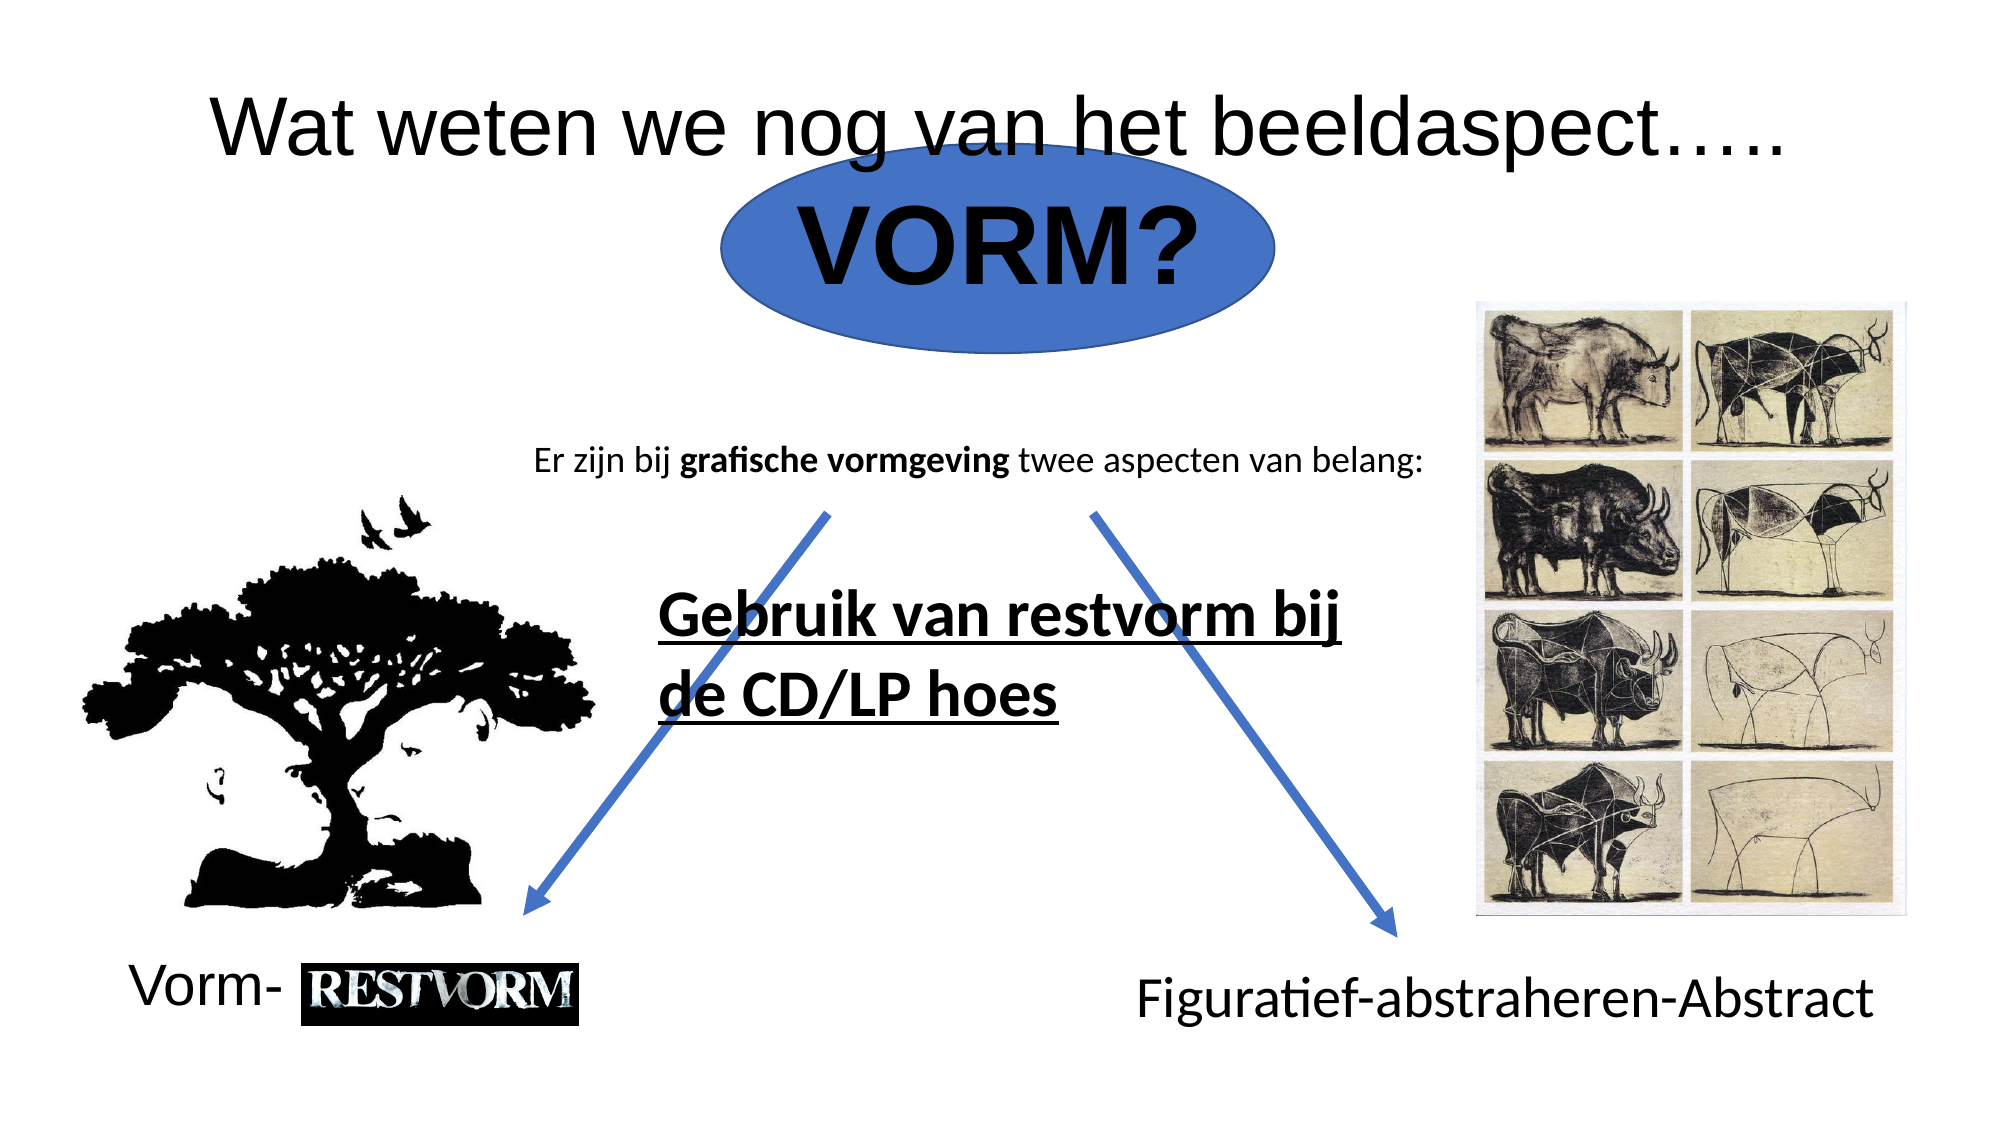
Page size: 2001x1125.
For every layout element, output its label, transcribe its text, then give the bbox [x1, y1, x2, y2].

text_box Figuratief-abstraheren-Abstract [1121, 952, 2000, 1037]
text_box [1092, 513, 1398, 938]
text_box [523, 513, 828, 916]
text_box Gebruik van restvorm bij de CD/LP hoes [828, 562, 1092, 738]
text_box [779, 314, 1216, 355]
text_box Vorm- [113, 939, 733, 1025]
picture [75, 495, 603, 914]
text_box Wat weten we nog van het beeldaspect….. VORM? [135, 64, 1865, 314]
text_box Er zijn bij grafische vormgeving twee aspecten van belang: [518, 427, 1476, 488]
picture [301, 963, 579, 1026]
picture [1476, 301, 1908, 916]
